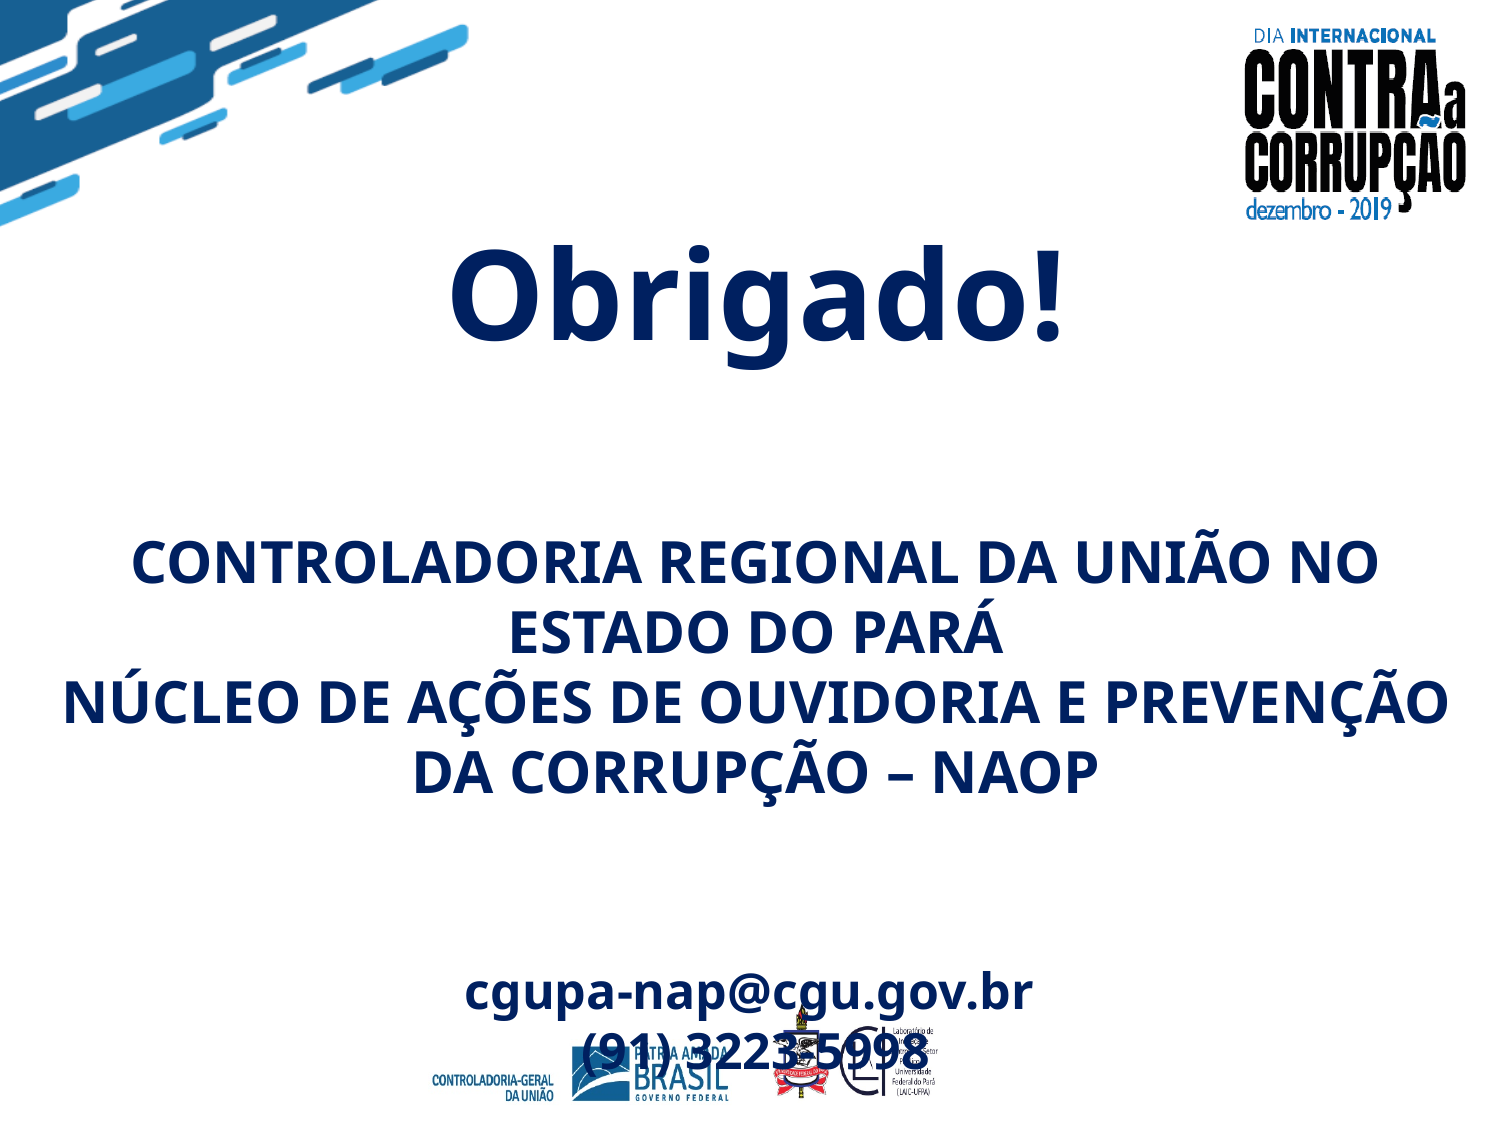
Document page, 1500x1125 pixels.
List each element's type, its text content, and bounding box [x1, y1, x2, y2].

picture [0, 0, 498, 231]
text_box Obrigado! CONTROLADORIA REGIONAL DA UNIÃO NO ESTADO DO PARÁ NÚCLEO DE AÇÕES DE OUVIDORIA E PREVENÇÃO DA CORRUPÇÃO – NAOP cgupa-nap@cgu.gov.br (91) 3223-5998 [29, 207, 1483, 1087]
picture [1237, 14, 1475, 207]
picture [768, 1087, 946, 1107]
picture [428, 1087, 732, 1107]
